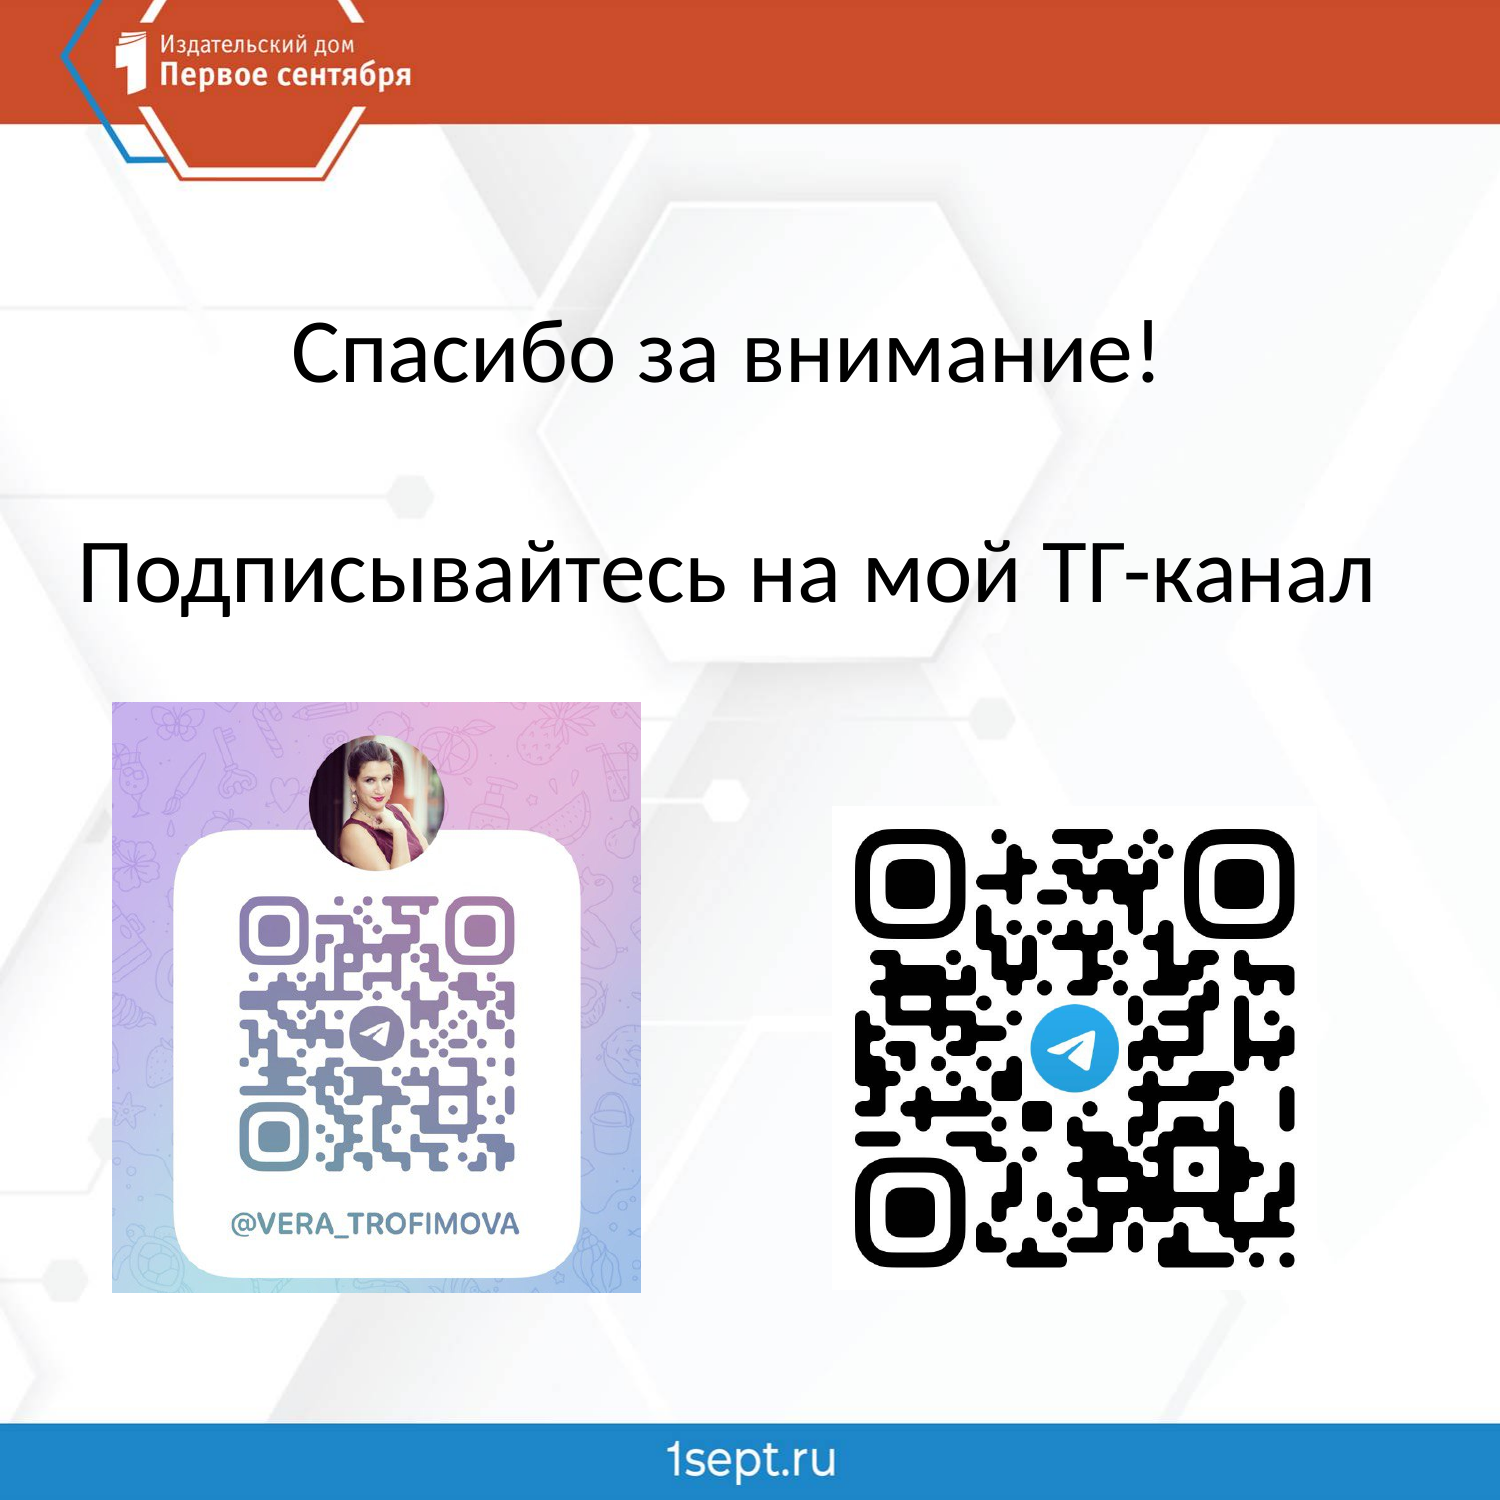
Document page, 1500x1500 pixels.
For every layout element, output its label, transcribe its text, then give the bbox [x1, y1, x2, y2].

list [111, 702, 647, 1293]
picture [0, 0, 1500, 1500]
title Спасибо за внимание! Подписывайтесь на мой ТГ-канал [53, 277, 1404, 634]
